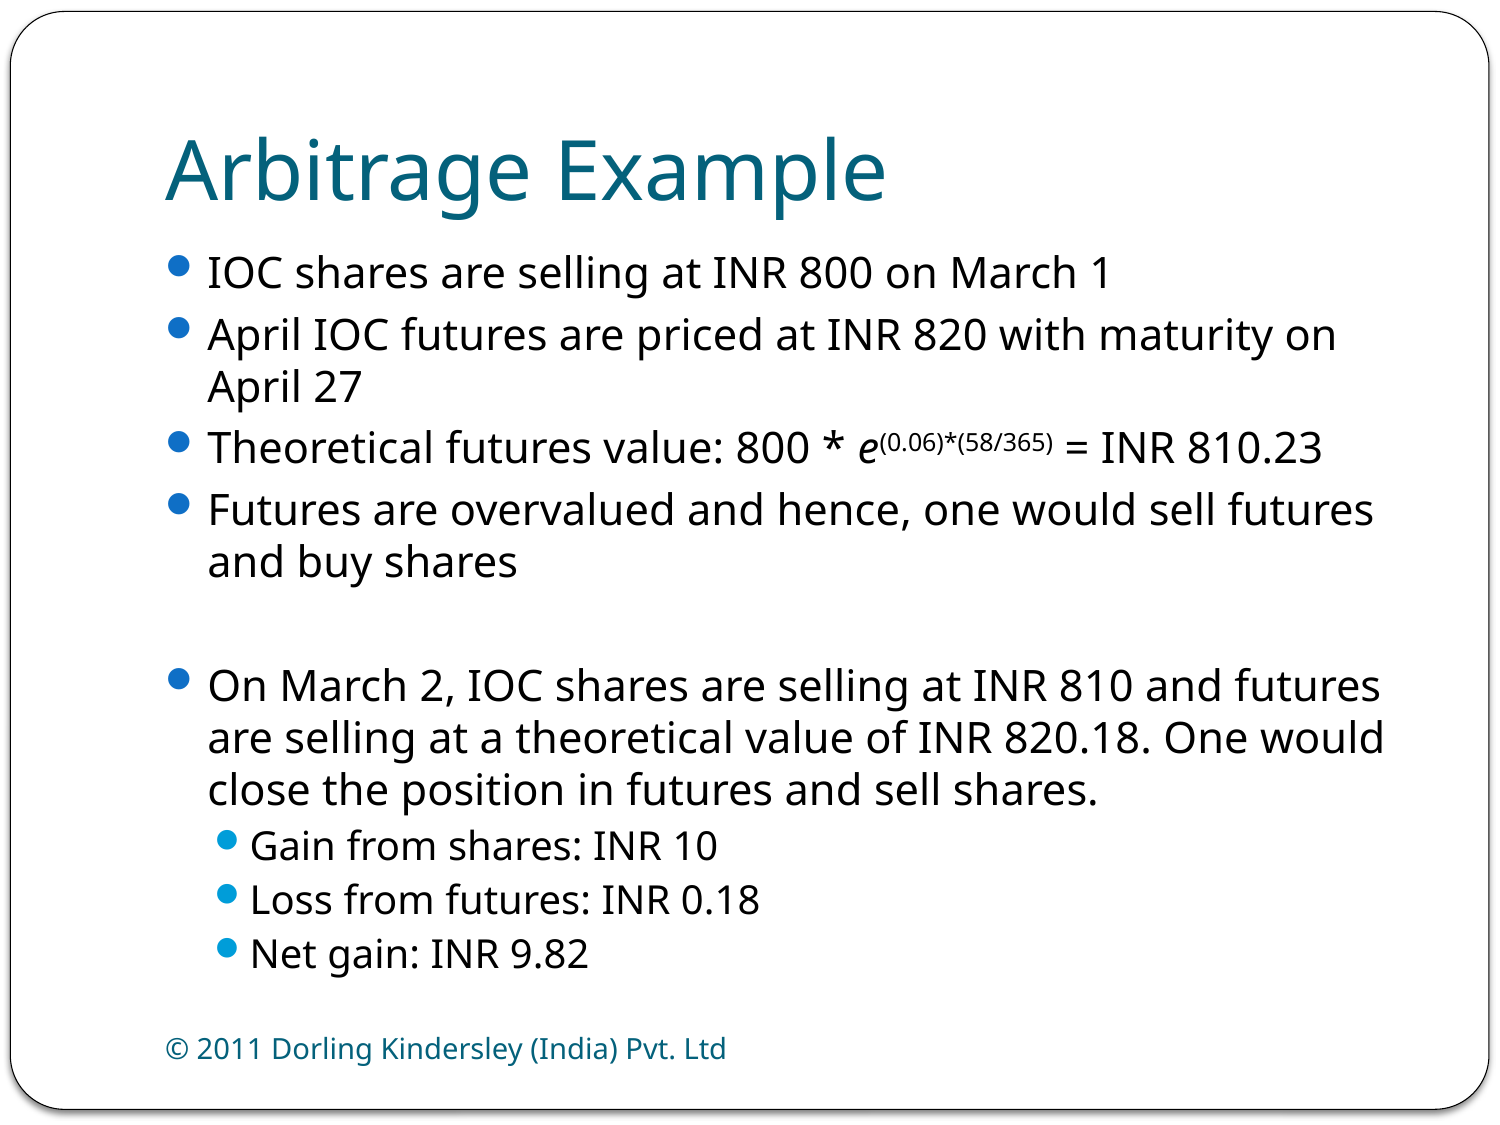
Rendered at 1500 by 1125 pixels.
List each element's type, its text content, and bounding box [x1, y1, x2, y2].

footer © 2011 Dorling Kindersley (India) Pvt. Ltd [150, 1012, 800, 1088]
list IOC shares are selling at INR 800 on March 1 April IOC futures are priced at INR 820 with maturity on April 27 Theoretical futures value: 800 * e(0.06)*(58/365) = INR 810.23 Futures are overvalued and hence, one would sell futures and buy shares On March 2, IOC shares are selling at INR 810 and futures are selling at a theoretical value of INR 820.18. One would close the position in futures and sell shares. Gain from shares: INR 10 Loss from futures: INR 0.18 Net gain: INR 9.82 [149, 237, 1426, 988]
title Arbitrage Example [149, 44, 1426, 233]
